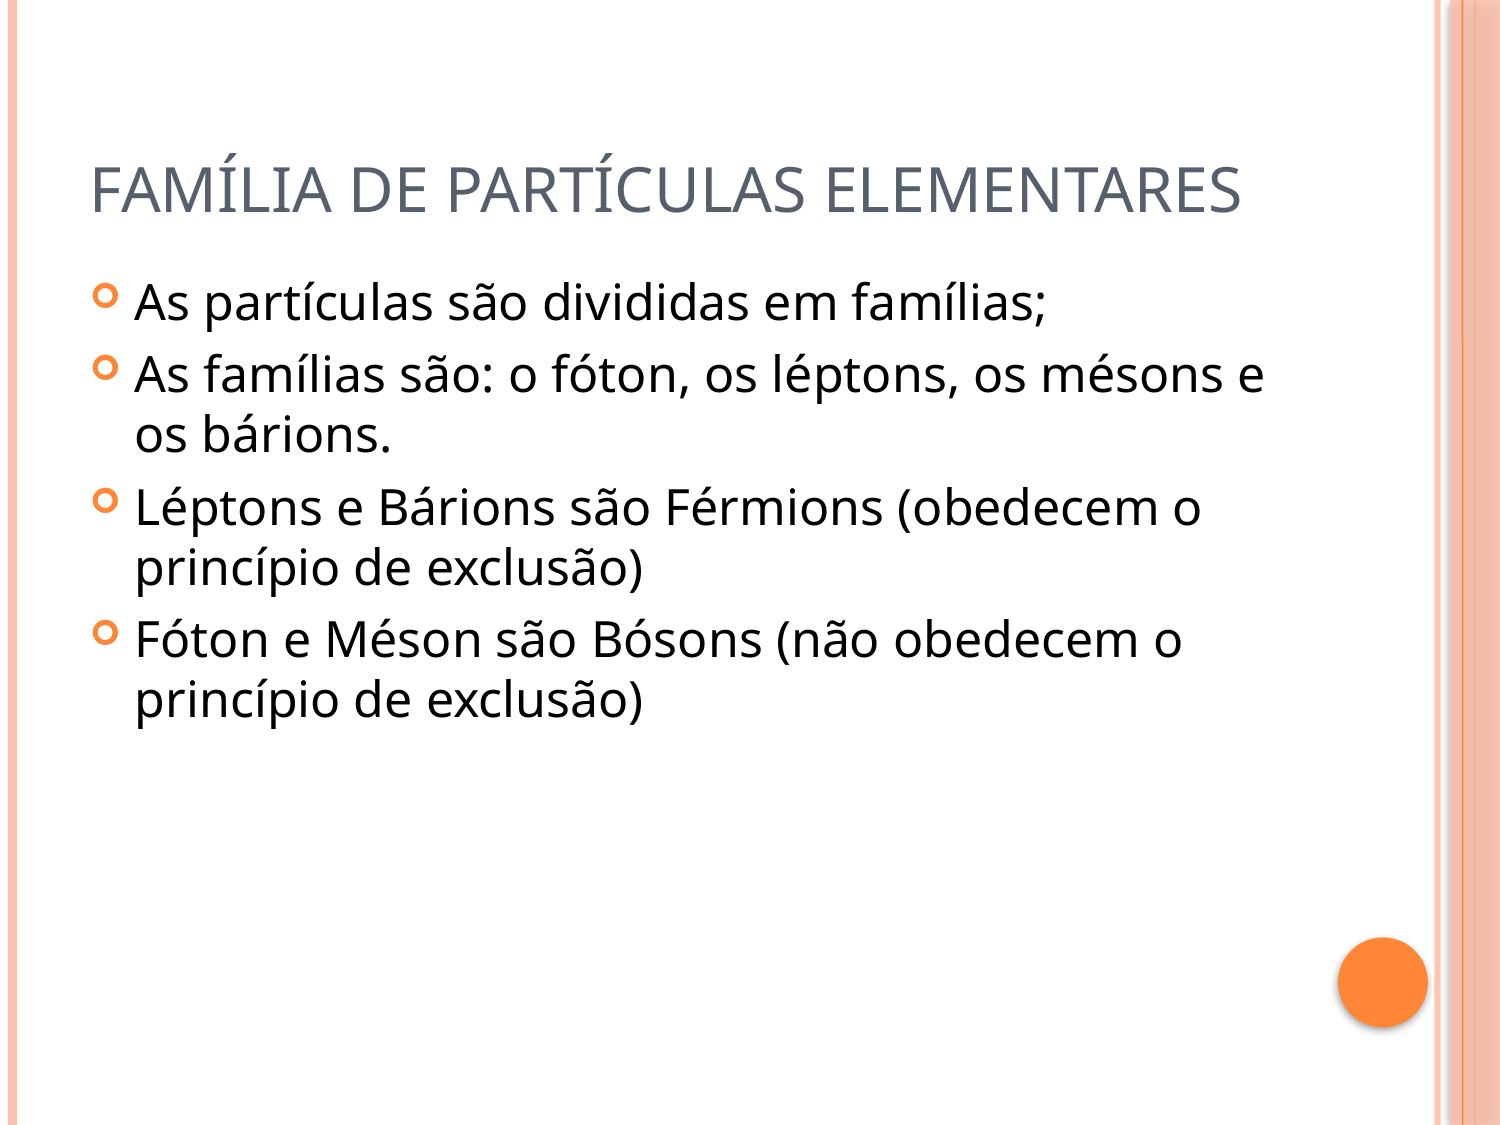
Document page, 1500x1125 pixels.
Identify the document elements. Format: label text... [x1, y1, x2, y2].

list As partículas são divididas em famílias; As famílias são: o fóton, os léptons, os mésons e os bárions. Léptons e Bárions são Férmions (obedecem o princípio de exclusão) Fóton e Méson são Bósons (não obedecem o princípio de exclusão) [75, 262, 1300, 1062]
title Família de partículas elementares [75, 45, 1300, 233]
